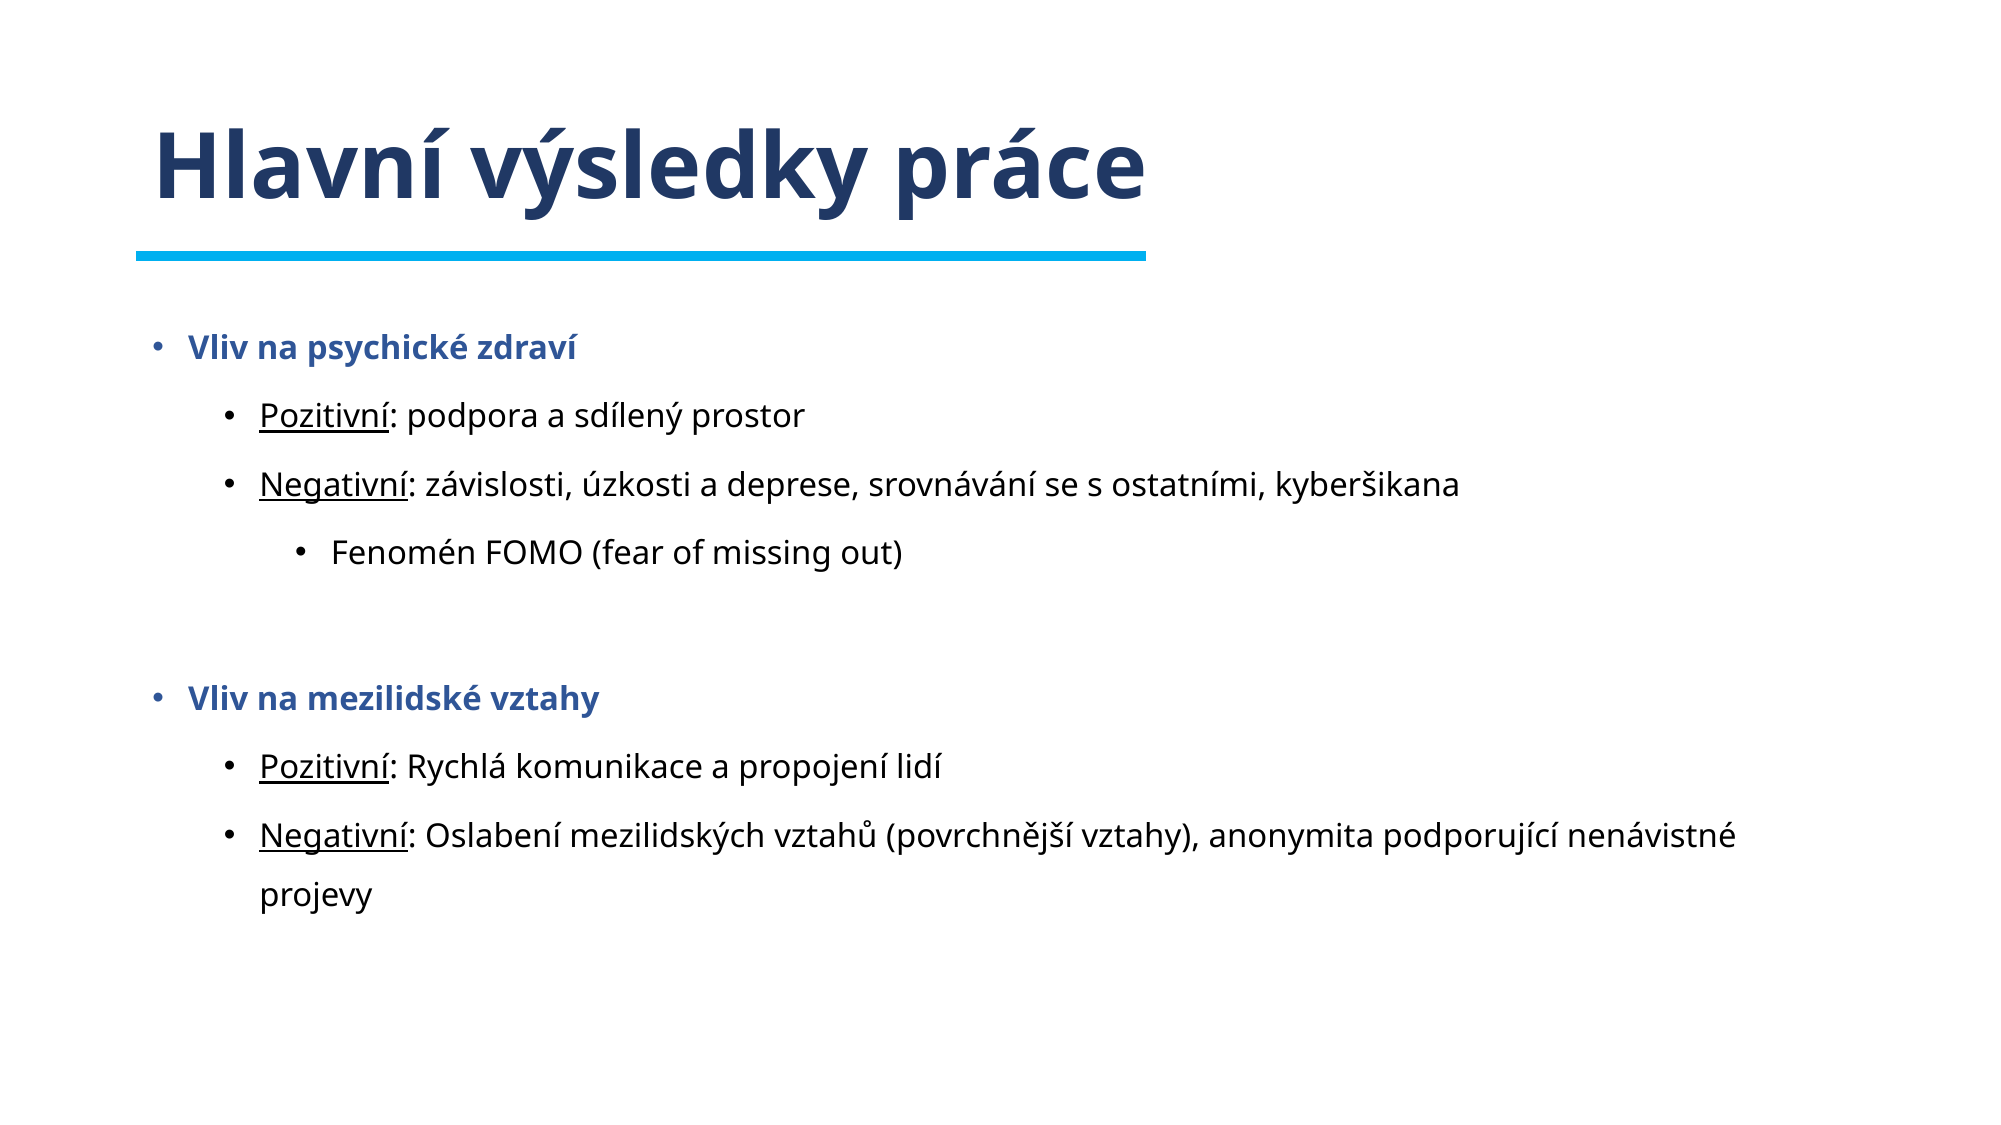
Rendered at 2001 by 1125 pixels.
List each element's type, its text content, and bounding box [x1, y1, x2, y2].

title Hlavní výsledky práce [137, 59, 1863, 278]
text_box [136, 251, 1146, 261]
list Vliv na psychické zdraví Pozitivní: podpora a sdílený prostor Negativní: závislosti, úzkosti a deprese, srovnávání se s ostatními, kyberšikana Fenomén FOMO (fear of missing out) Vliv na mezilidské vztahy Pozitivní: Rychlá komunikace a propojení lidí Negativní: Oslabení mezilidských vztahů (povrchnější vztahy), anonymita podporující nenávistné projevy [137, 299, 1788, 1014]
